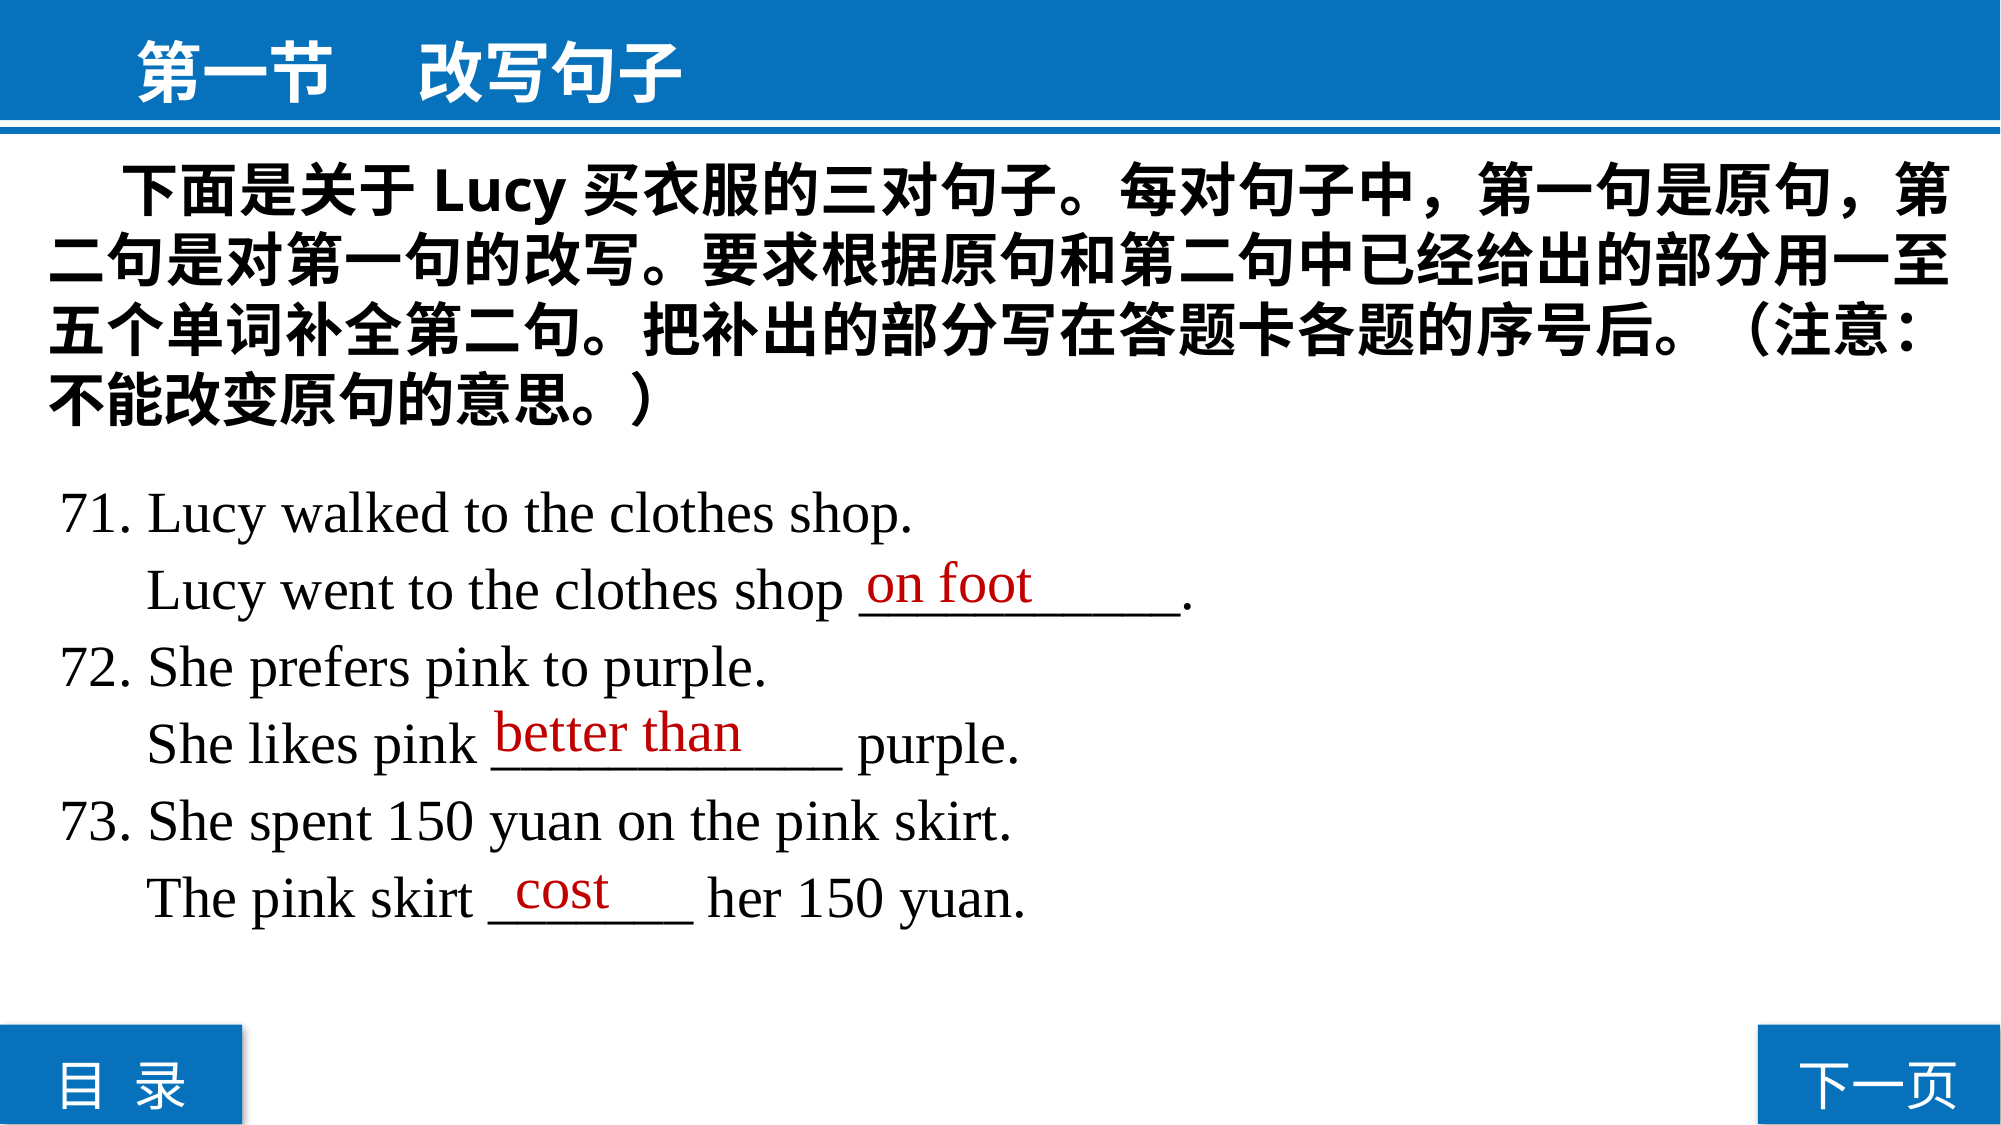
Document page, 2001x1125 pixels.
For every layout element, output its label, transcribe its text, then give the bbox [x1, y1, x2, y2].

text_box cost [486, 842, 774, 928]
text_box better than [465, 686, 1000, 771]
text_box 71. Lucy walked to the clothes shop. Lucy went to the clothes shop ___________. 72. She prefers pink to purple. She likes pink ____________ purple. 73. She spent 150 yuan on the pink skirt. The pink skirt _______ her 150 yuan. [45, 460, 1983, 937]
text_box 下面是关于Lucy买衣服的三对句子。每对句子中，第一句是原句，第二句是对第一句的改写。要求根据原句和第二句中已经给出的部分用一至五个单词补全第二句。把补出的部分写在答题卡各题的序号后。（注意：不能改变原句的意思。） [32, 146, 1968, 441]
text_box 第一节 改写句子 [120, 0, 1489, 119]
text_box on foot [836, 536, 1221, 622]
